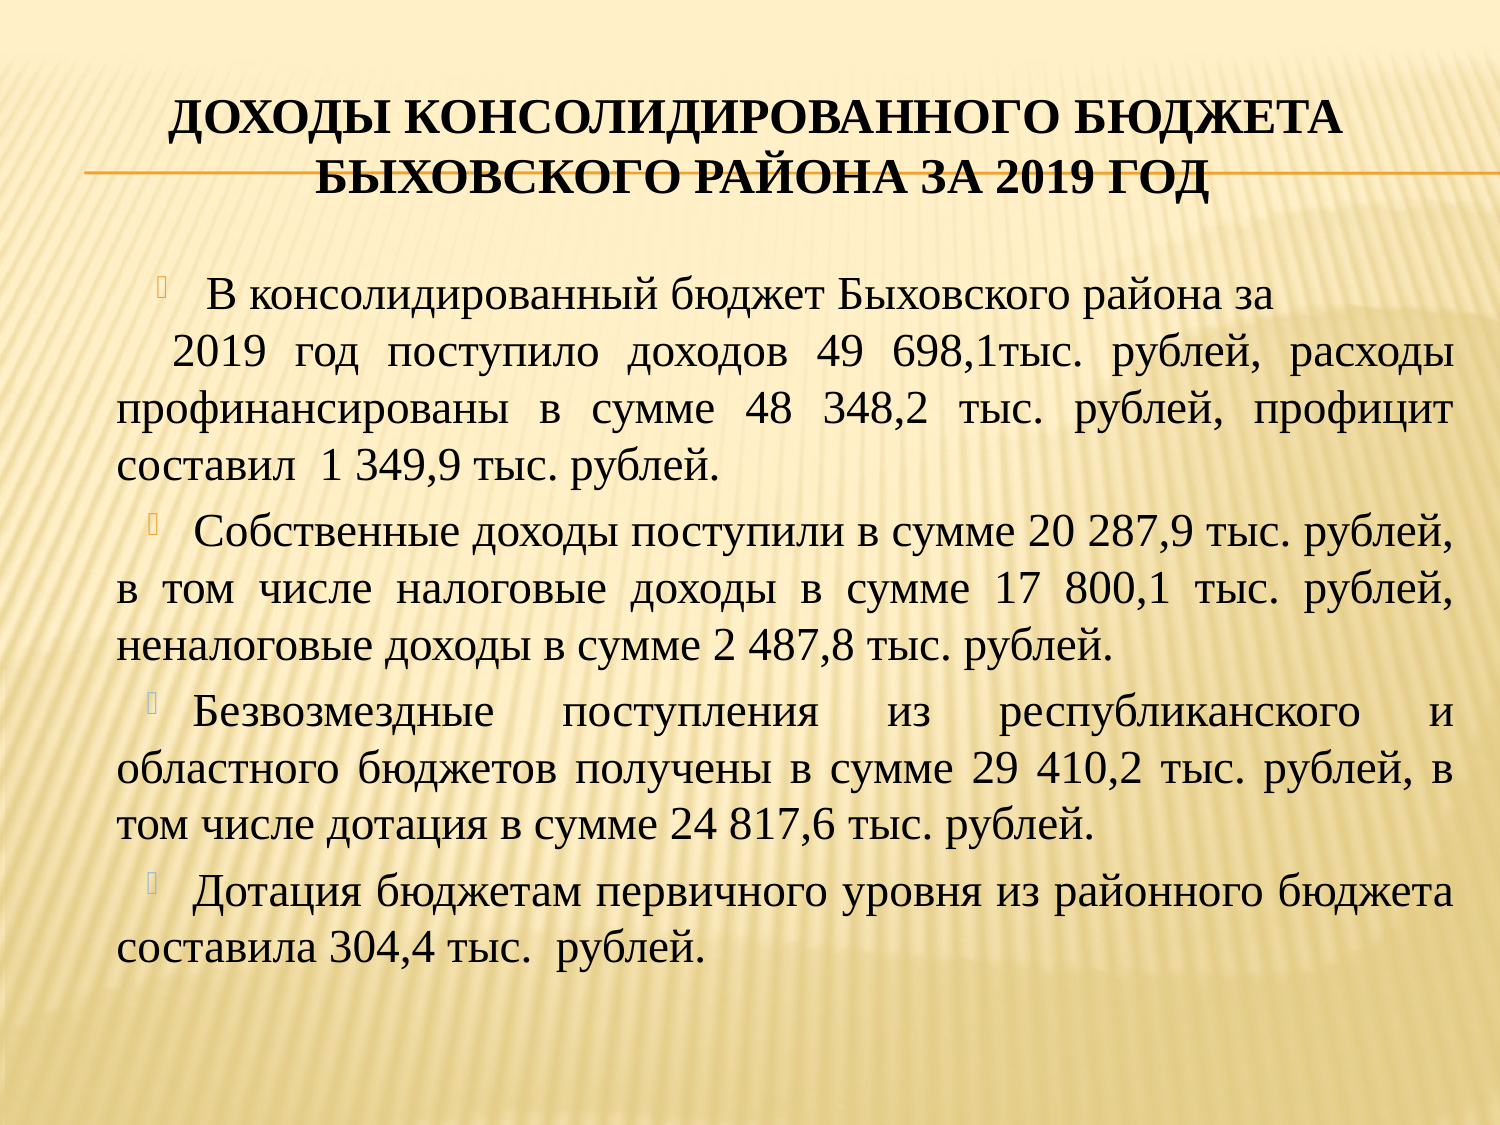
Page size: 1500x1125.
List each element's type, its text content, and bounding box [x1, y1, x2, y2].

title Доходы консолидированного бюджета Быховского района за 2019 год [50, 75, 1475, 213]
list В консолидированный бюджет Быховского района за 2019 год поступило доходов 49 698,1тыс. рублей, расходы профинансированы в сумме 48 348,2 тыс. рублей, профицит составил 1 349,9 тыс. рублей. Собственные доходы поступили в сумме 20 287,9 тыс. рублей, в том числе налоговые доходы в сумме 17 800,1 тыс. рублей, неналоговые доходы в сумме 2 487,8 тыс. рублей. Безвозмездные поступления из республиканского и областного бюджетов получены в сумме 29 410,2 тыс. рублей, в том числе дотация в сумме 24 817,6 тыс. рублей. Дотация бюджетам первичного уровня из районного бюджета составила 304,4 тыс. рублей. [50, 254, 1475, 998]
